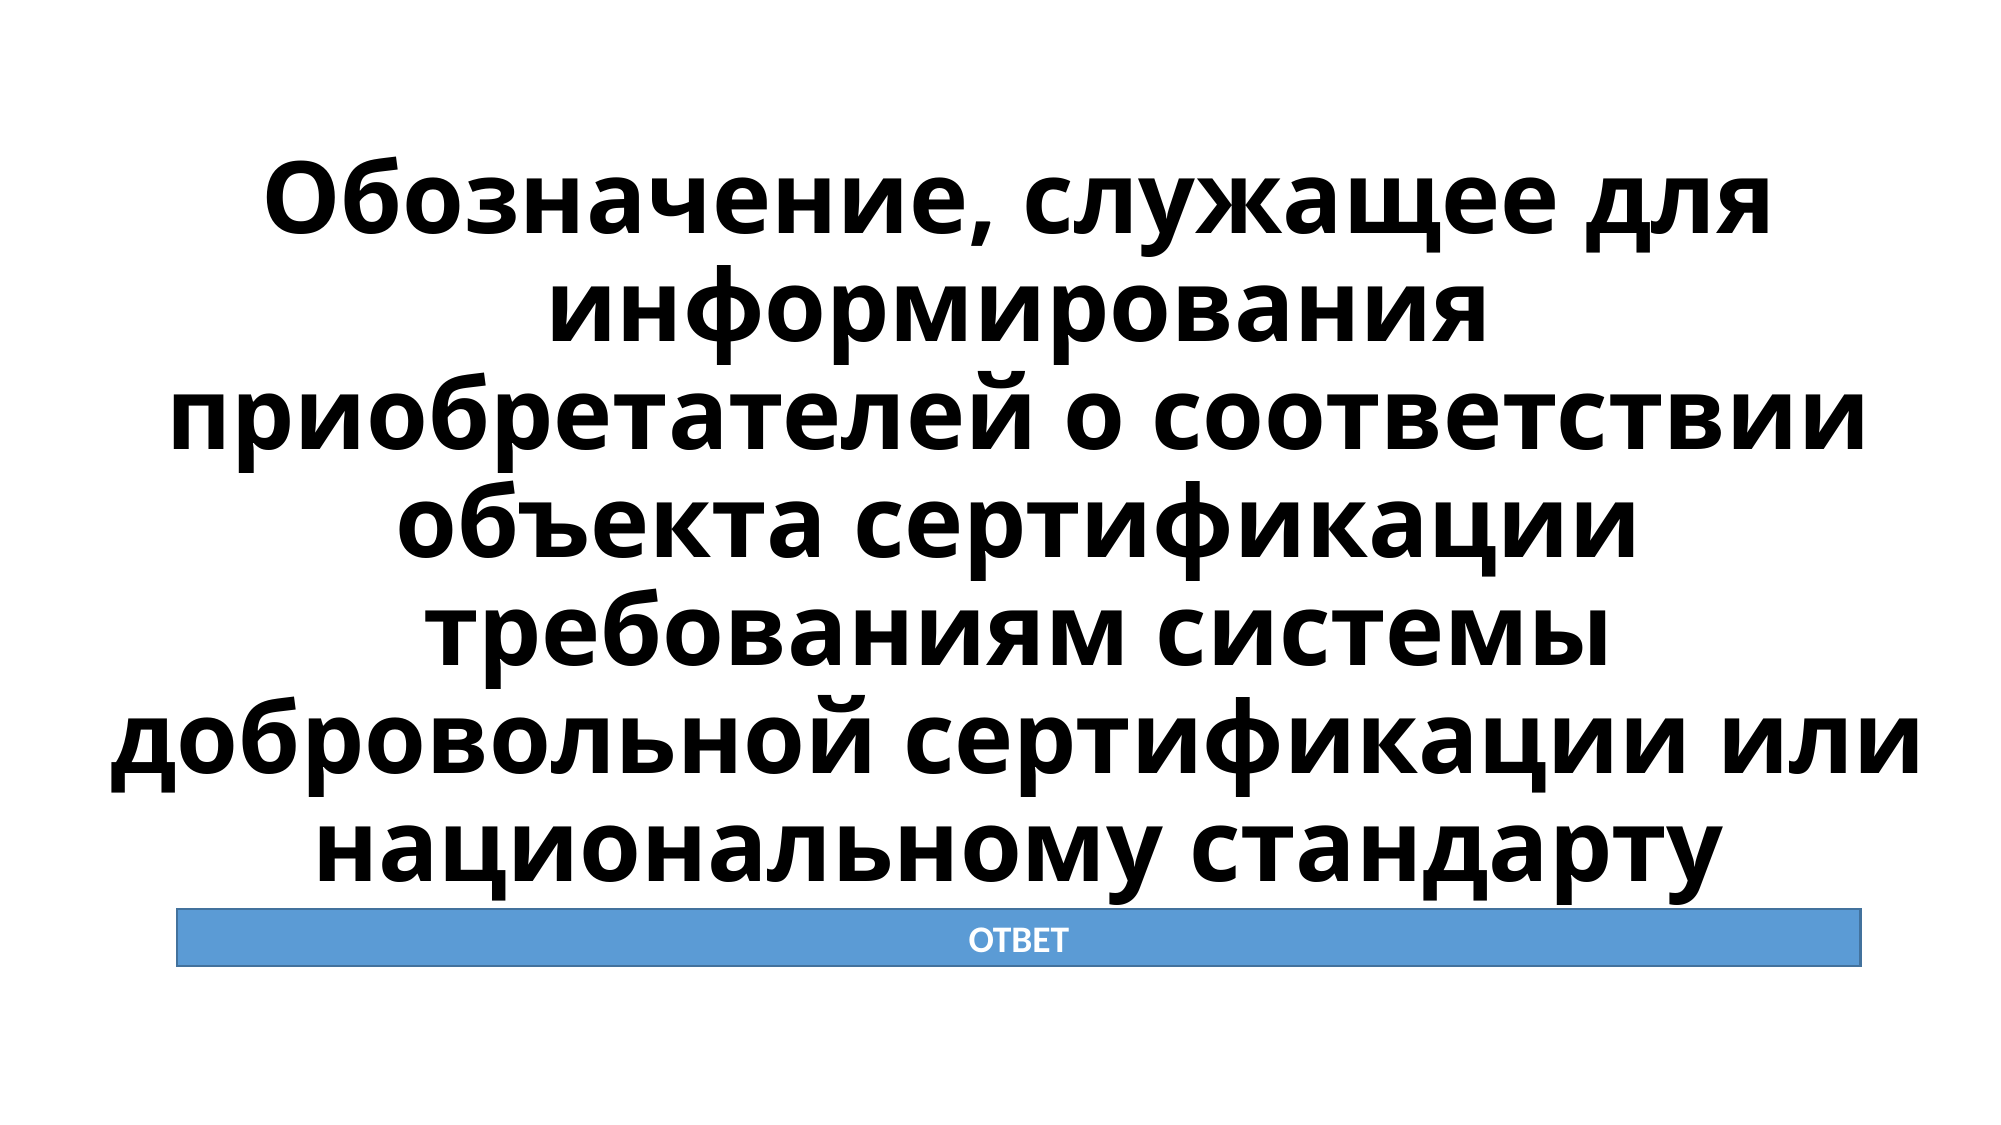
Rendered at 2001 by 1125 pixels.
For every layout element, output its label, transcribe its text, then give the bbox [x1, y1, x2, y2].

text_box ОТВЕТ [176, 908, 1862, 967]
title Обозначение, служащее для информирования приобретателей о соответствии объекта сертификации требованиям системы добровольной сертификации или национальному стандарту [81, 166, 1957, 884]
